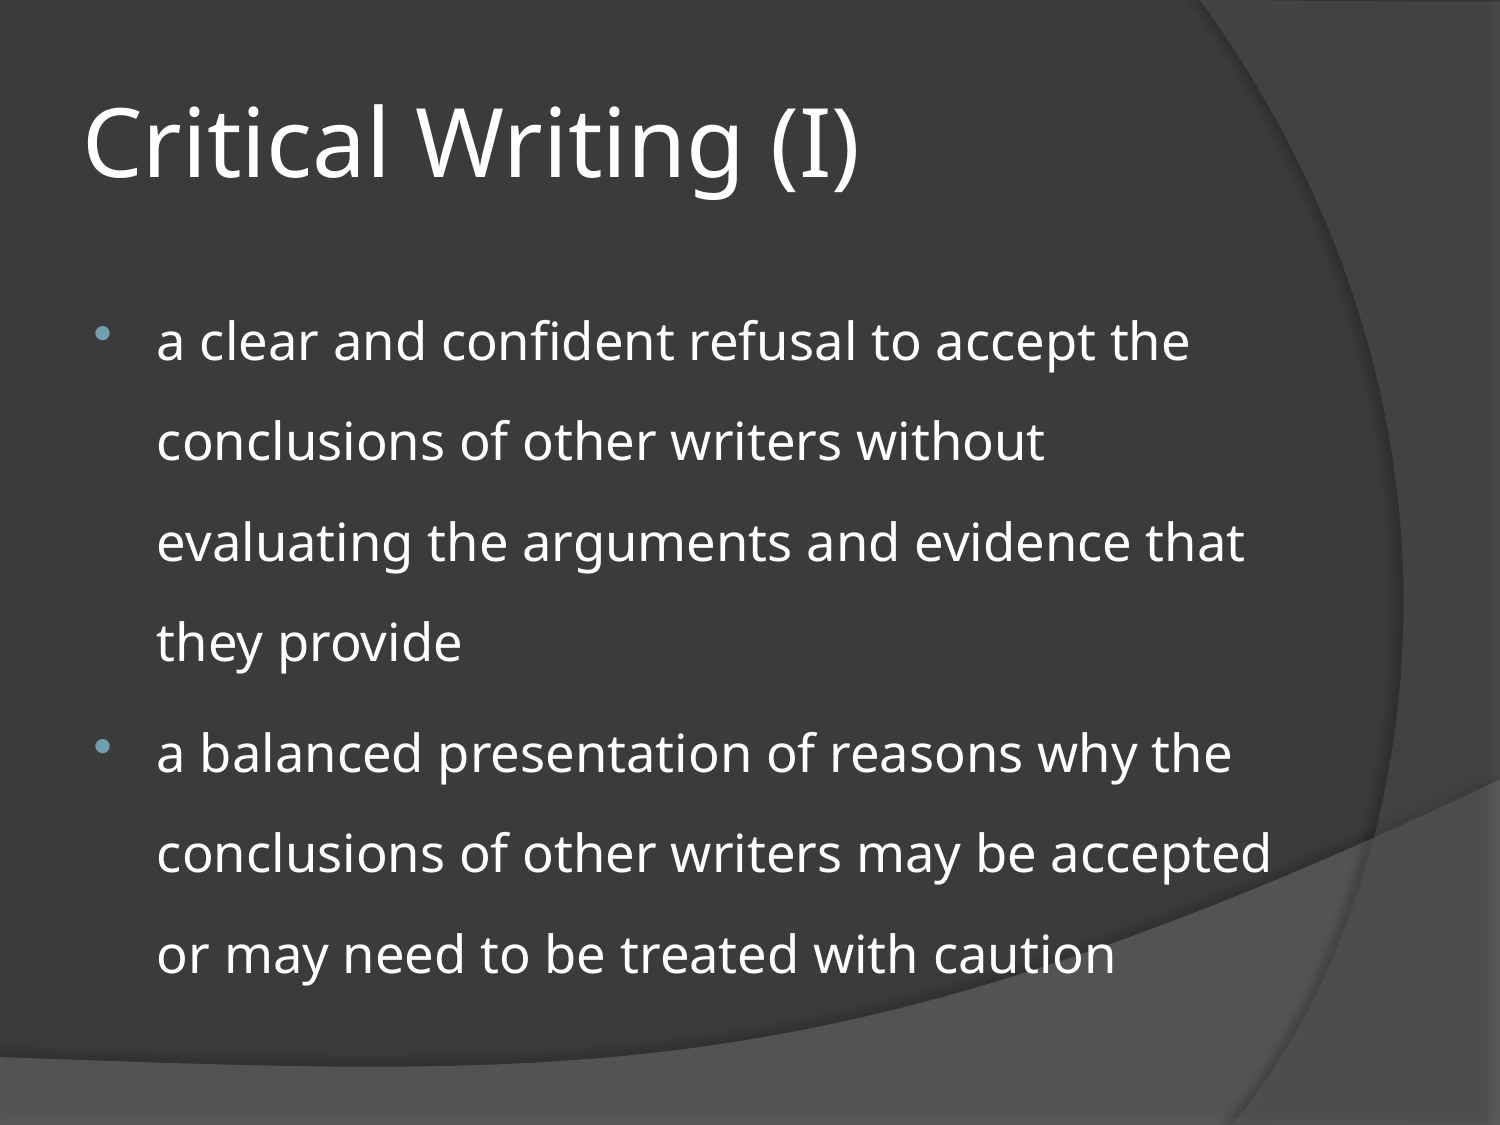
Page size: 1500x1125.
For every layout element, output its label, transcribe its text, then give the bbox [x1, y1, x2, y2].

list a clear and confident refusal to accept the conclusions of other writers without evaluating the arguments and evidence that they provide a balanced presentation of reasons why the conclusions of other writers may be accepted or may need to be treated with caution [75, 262, 1300, 1038]
title Critical Writing (I) [75, 45, 1300, 233]
